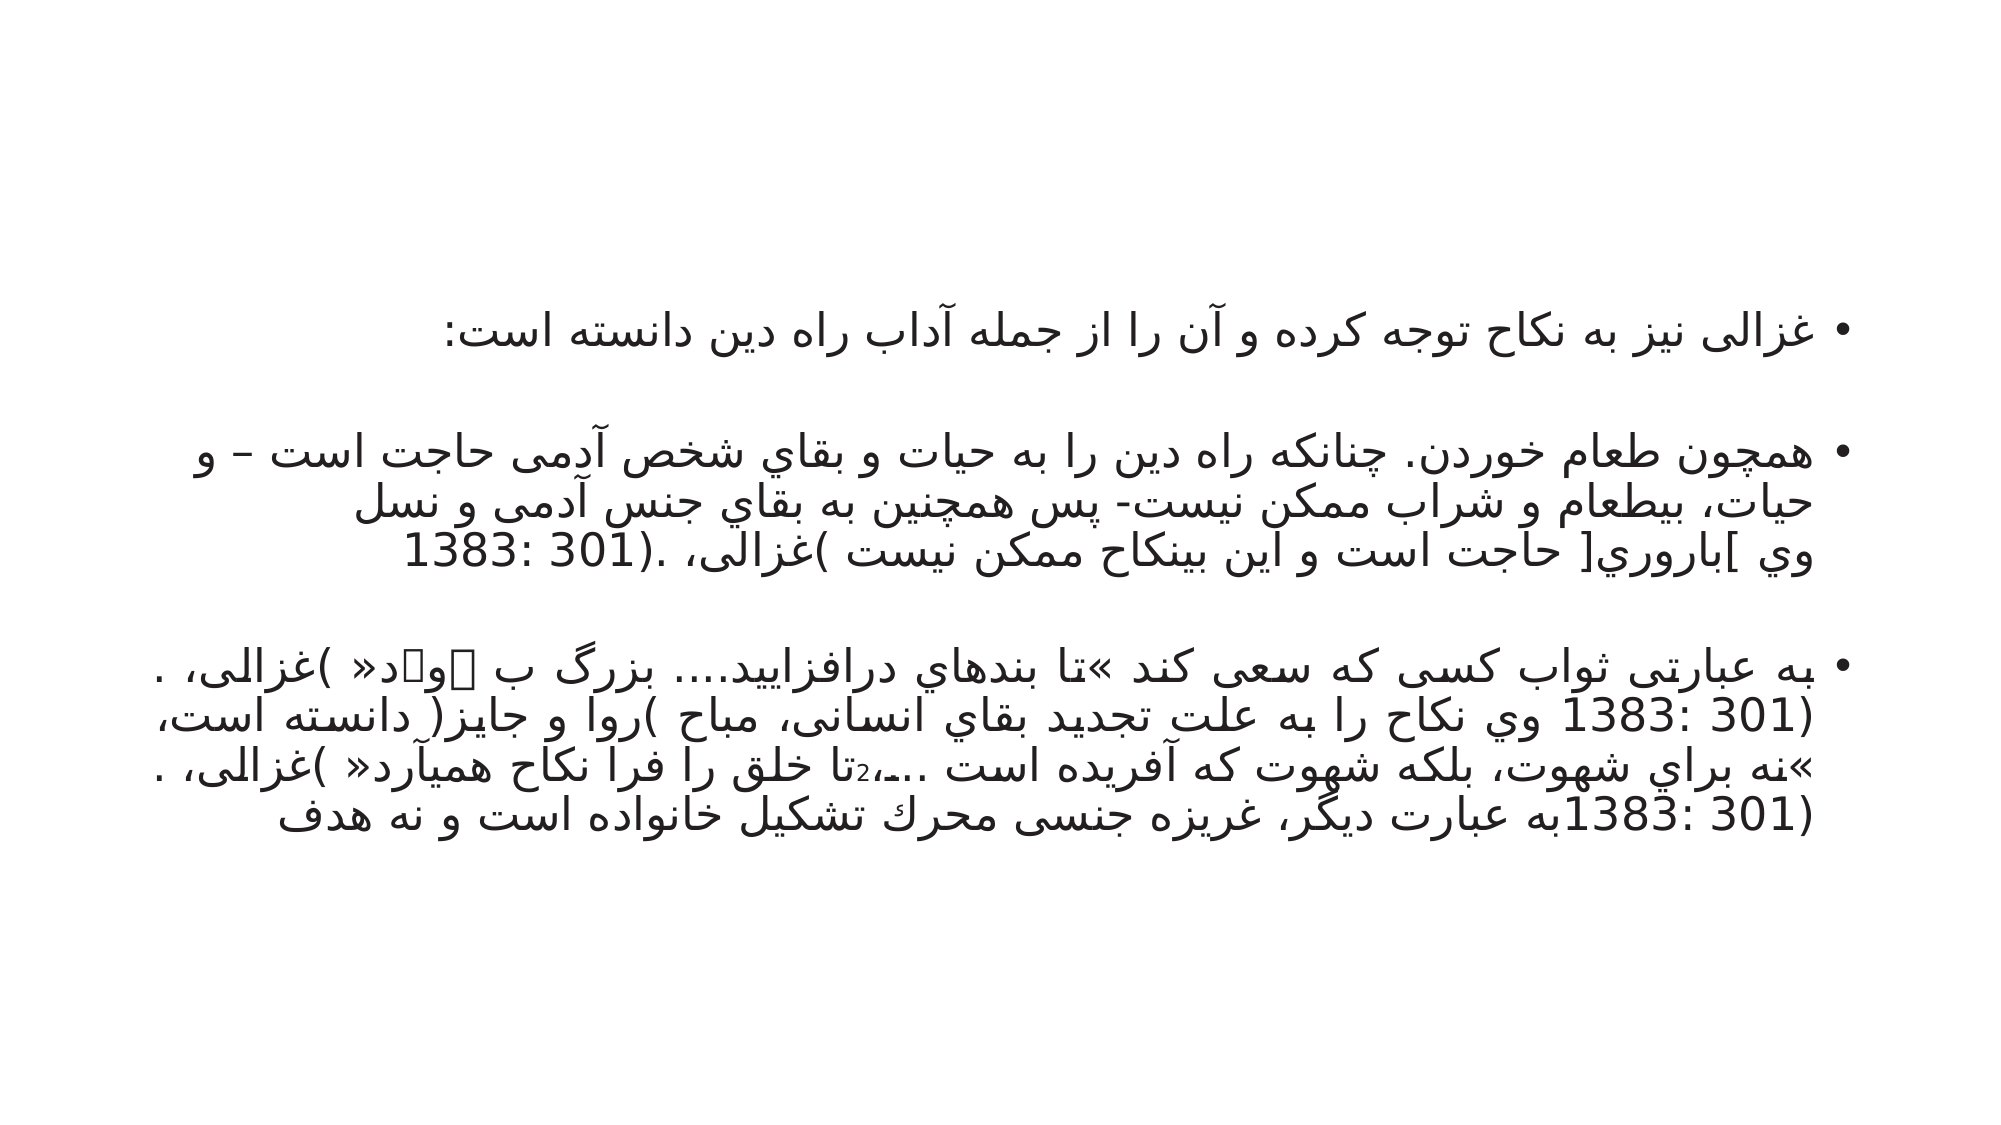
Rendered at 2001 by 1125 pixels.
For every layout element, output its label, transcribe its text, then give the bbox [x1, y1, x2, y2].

list غزالی نیز به نکاح توجه کرده و آن را از جمله آداب راه دین دانسته است: همچون طعام خوردن. چنانکه راه دین را به حیات و بقاي شخص آدمی حاجت است – و حیات، بیطعام و شراب ممکن نیست- پس همچنین به بقاي جنس آدمی و نسل وي ]باروري[ حاجت است و این بینکاح ممکن نیست )غزالی، .(301 :1383 به عبارتی ثواب کسی که سعی کند »تا بندهاي درافزایید.... بزرگ ب ود« )غزالی، .(301 :1383 وي نکاح را به علت تجدید بقاي انسانی، مباح )روا و جایز( دانسته است، »نه براي شهوت، بلکه شهوت که آفریده است ...،2تا خلق را فرا نکاح همیآرد« )غزالی، .(301 :1383به عبارت دیگر، غریزه جنسی محرك تشکیل خانواده است و نه هدف [137, 299, 1863, 1014]
